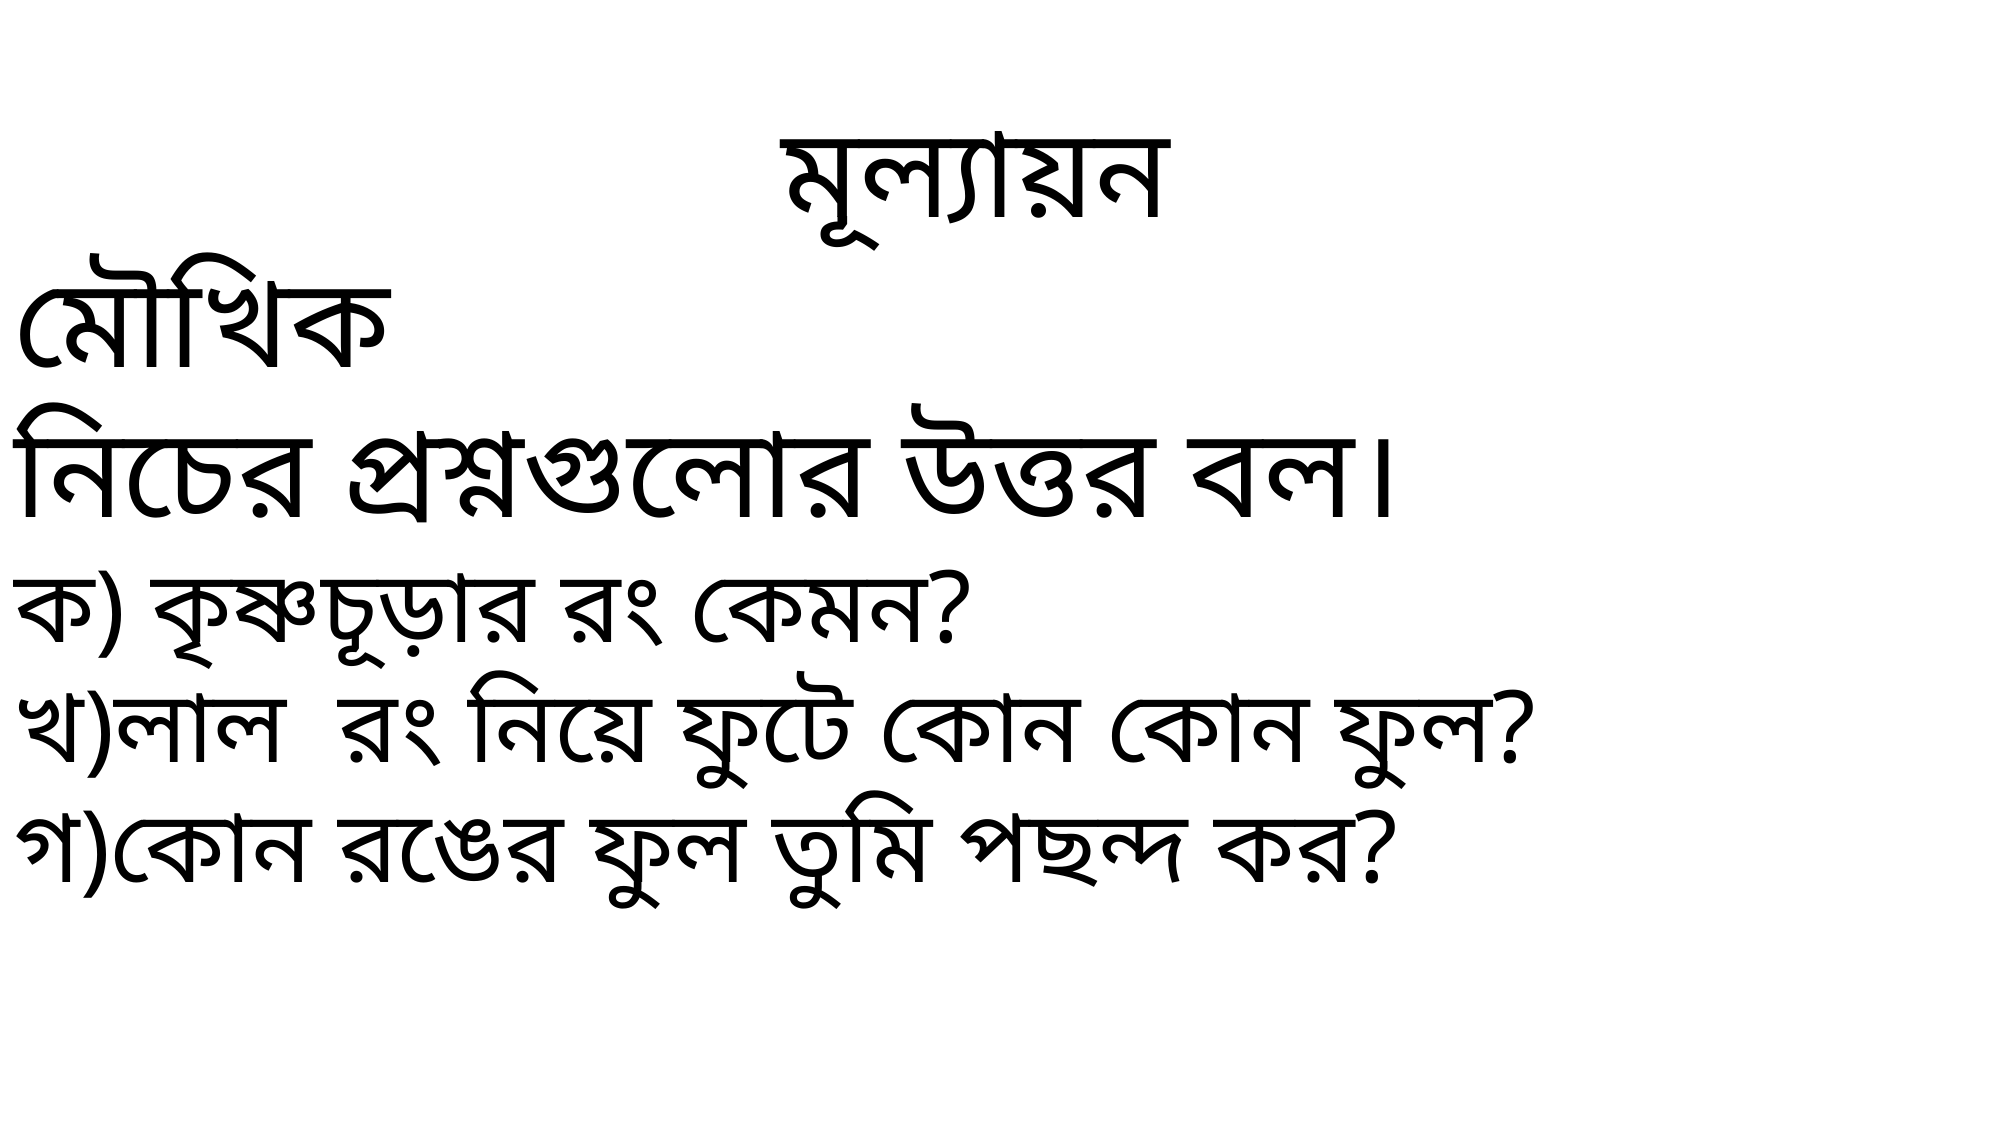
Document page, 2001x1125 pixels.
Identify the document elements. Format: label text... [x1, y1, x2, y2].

text_box মূল্যায়ন মৌখিক নিচের প্রশ্নগুলোর উত্তর বল। ক) কৃষ্ণচূড়ার রং কেমন? খ)লাল রং নিয়ে ফুটে কোন কোন ফুল? গ)কোন রঙের ফুল তুমি পছন্দ কর? [0, 85, 2000, 910]
